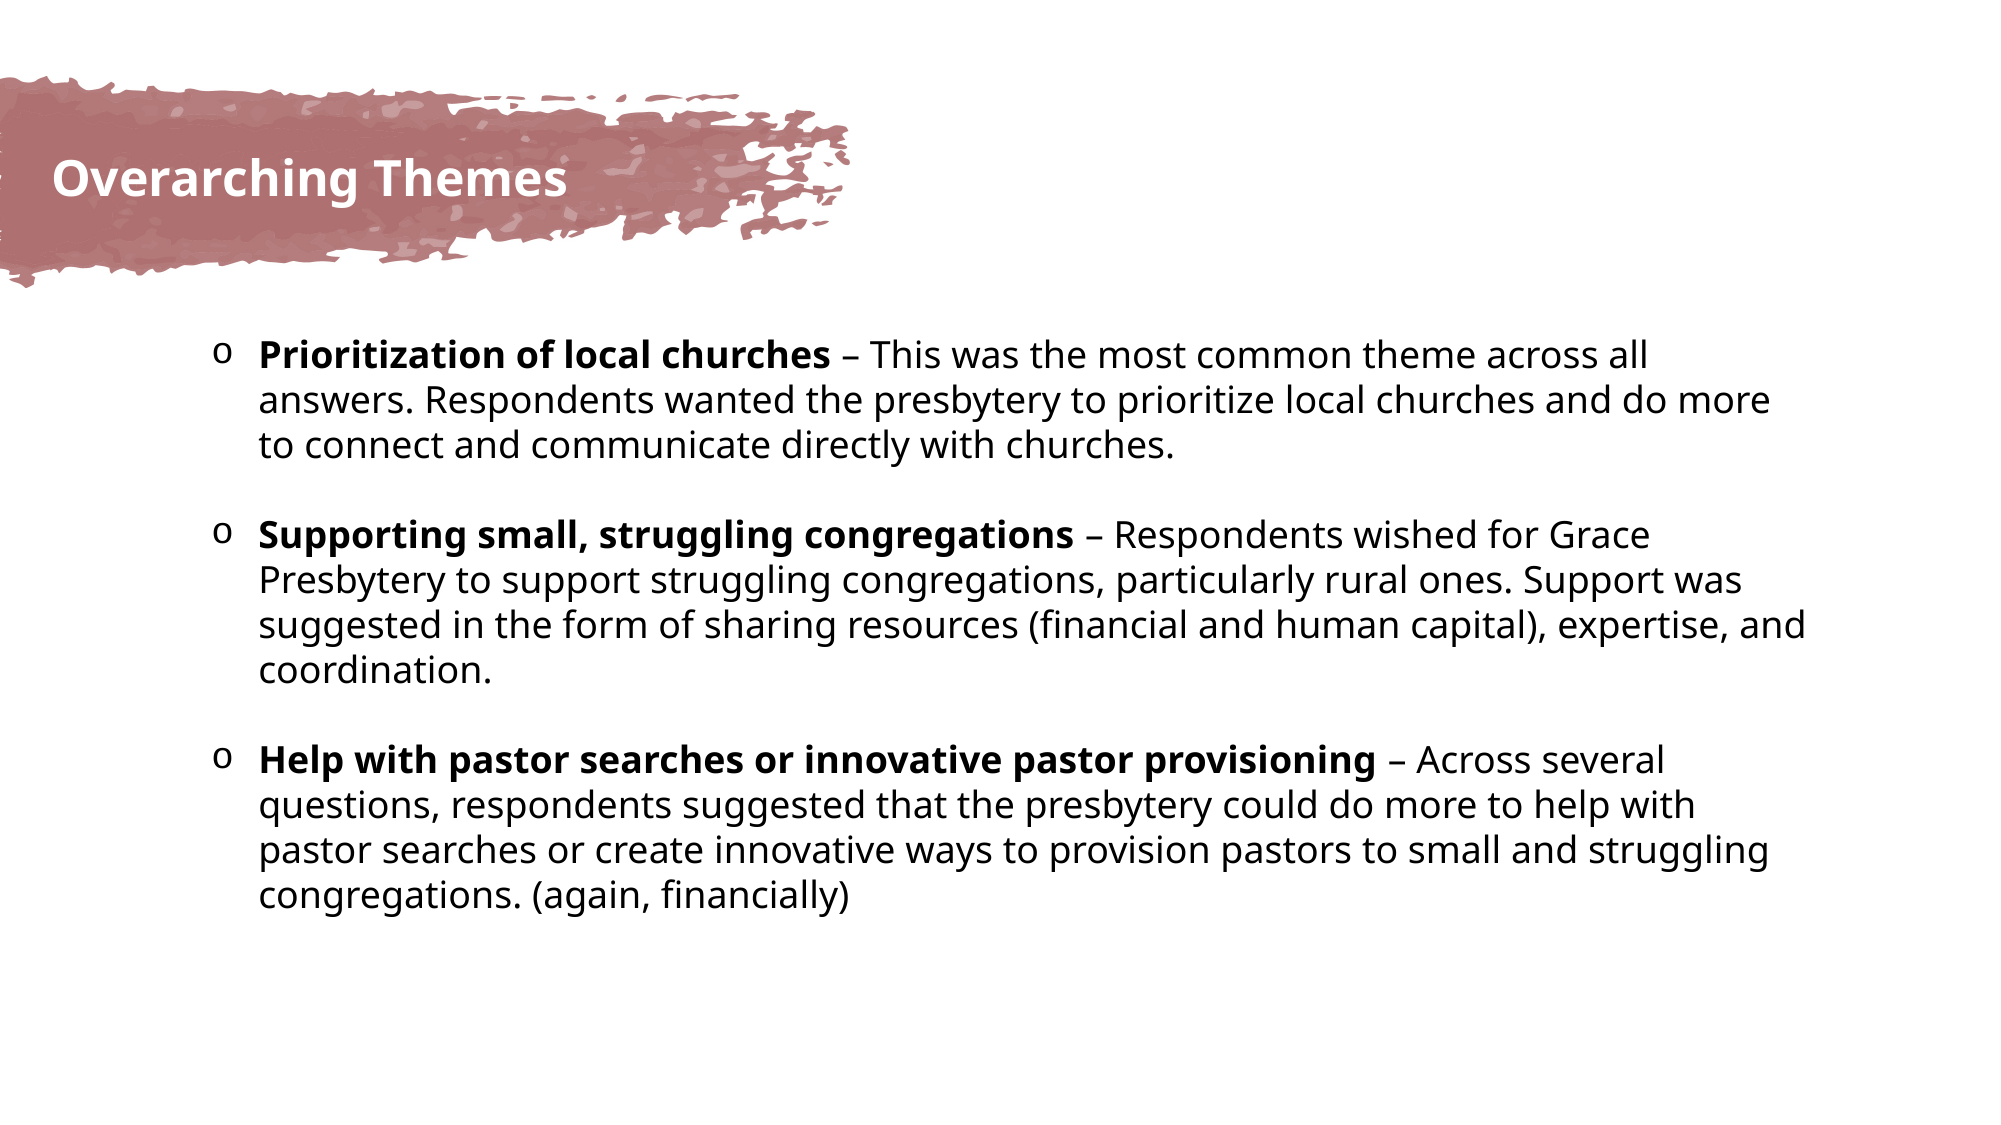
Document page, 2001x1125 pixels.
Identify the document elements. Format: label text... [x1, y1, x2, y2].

picture [0, 76, 850, 288]
text_box Prioritization of local churches – This was the most common theme across all answers. Respondents wanted the presbytery to prioritize local churches and do more to connect and communicate directly with churches. Supporting small, struggling congregations – Respondents wished for Grace Presbytery to support struggling congregations, particularly rural ones. Support was suggested in the form of sharing resources (financial and human capital), expertise, and coordination. Help with pastor searches or innovative pastor provisioning – Across several questions, respondents suggested that the presbytery could do more to help with pastor searches or create innovative ways to provision pastors to small and struggling congregations. (again, financially) [196, 324, 1827, 924]
